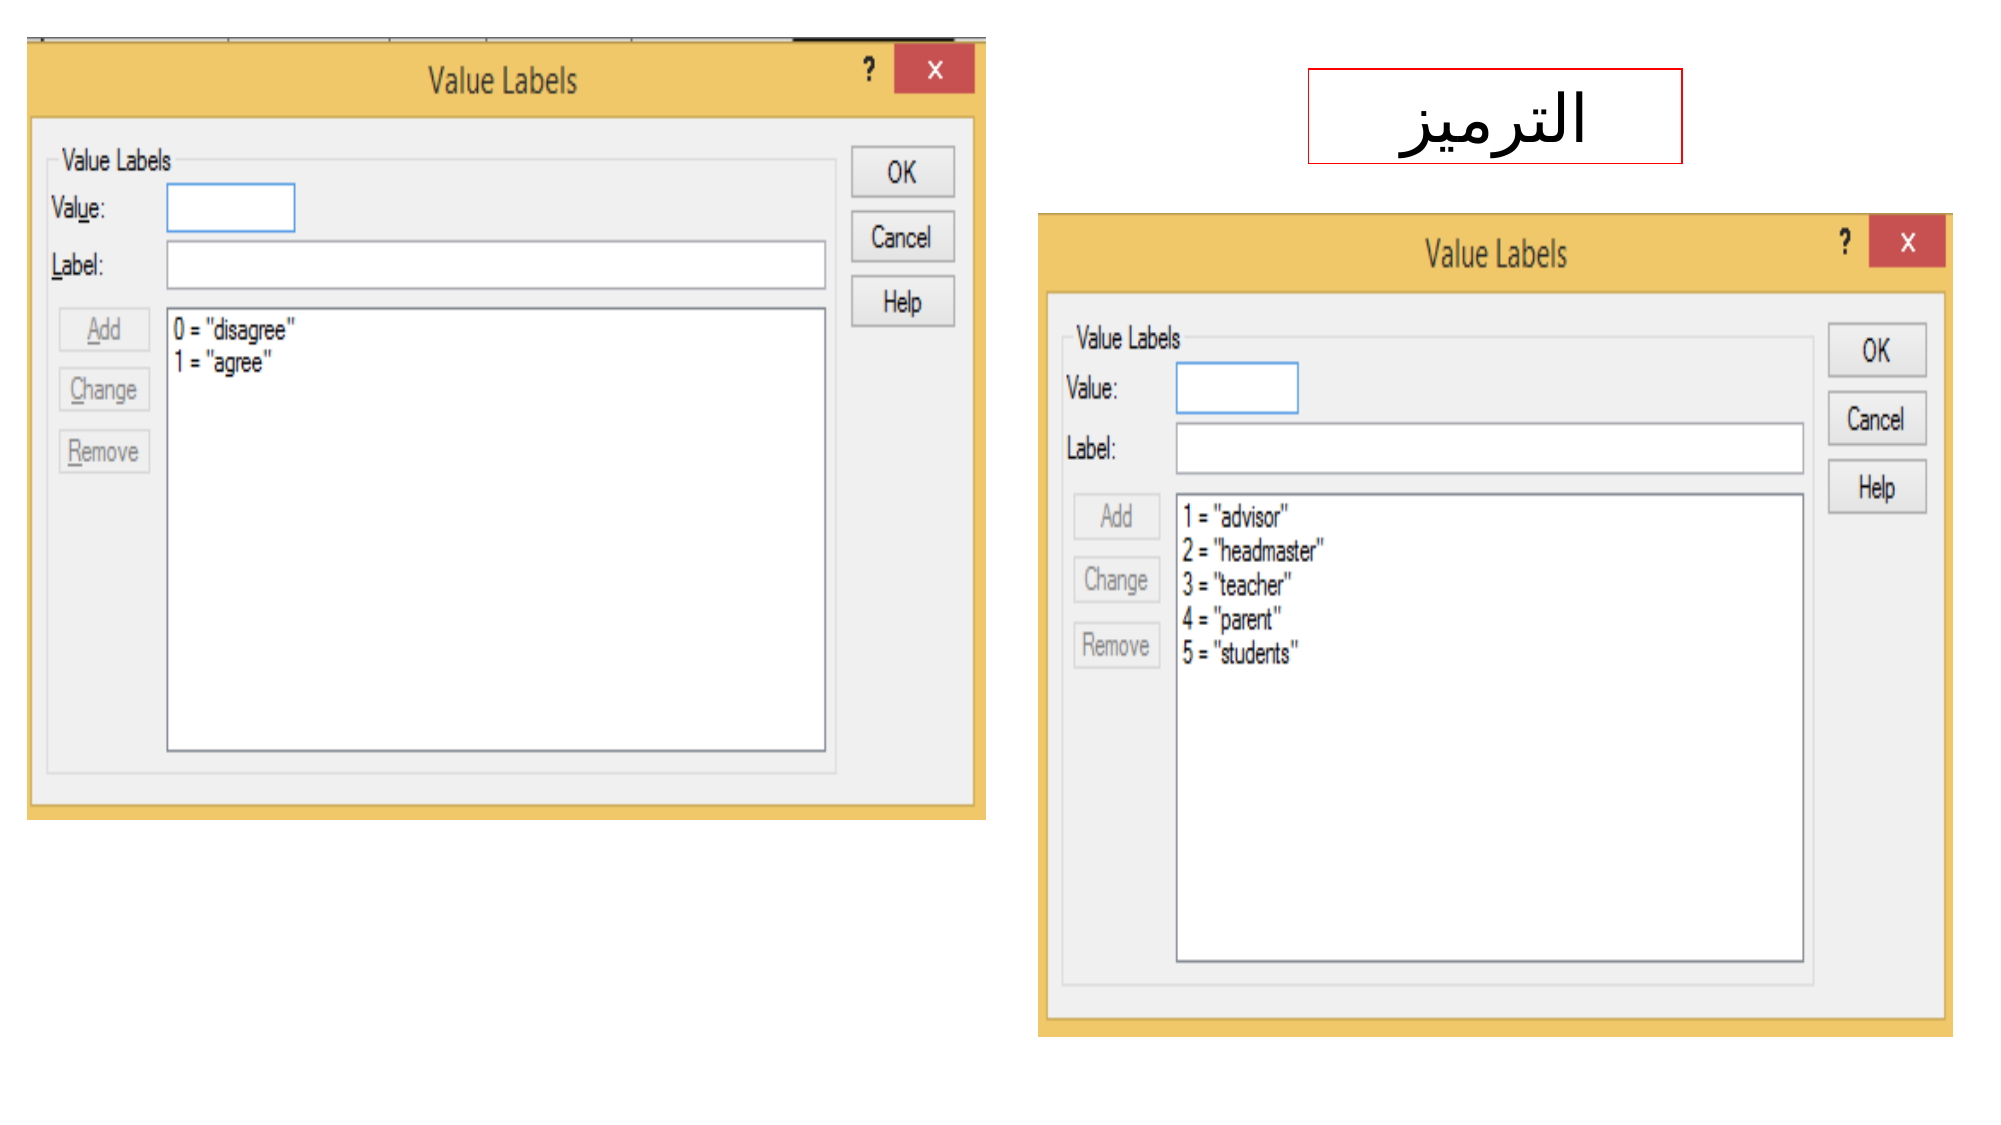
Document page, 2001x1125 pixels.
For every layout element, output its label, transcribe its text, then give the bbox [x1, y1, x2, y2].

text_box الترميز [1308, 68, 1683, 164]
picture [1038, 213, 1953, 1037]
picture [27, 37, 986, 820]
